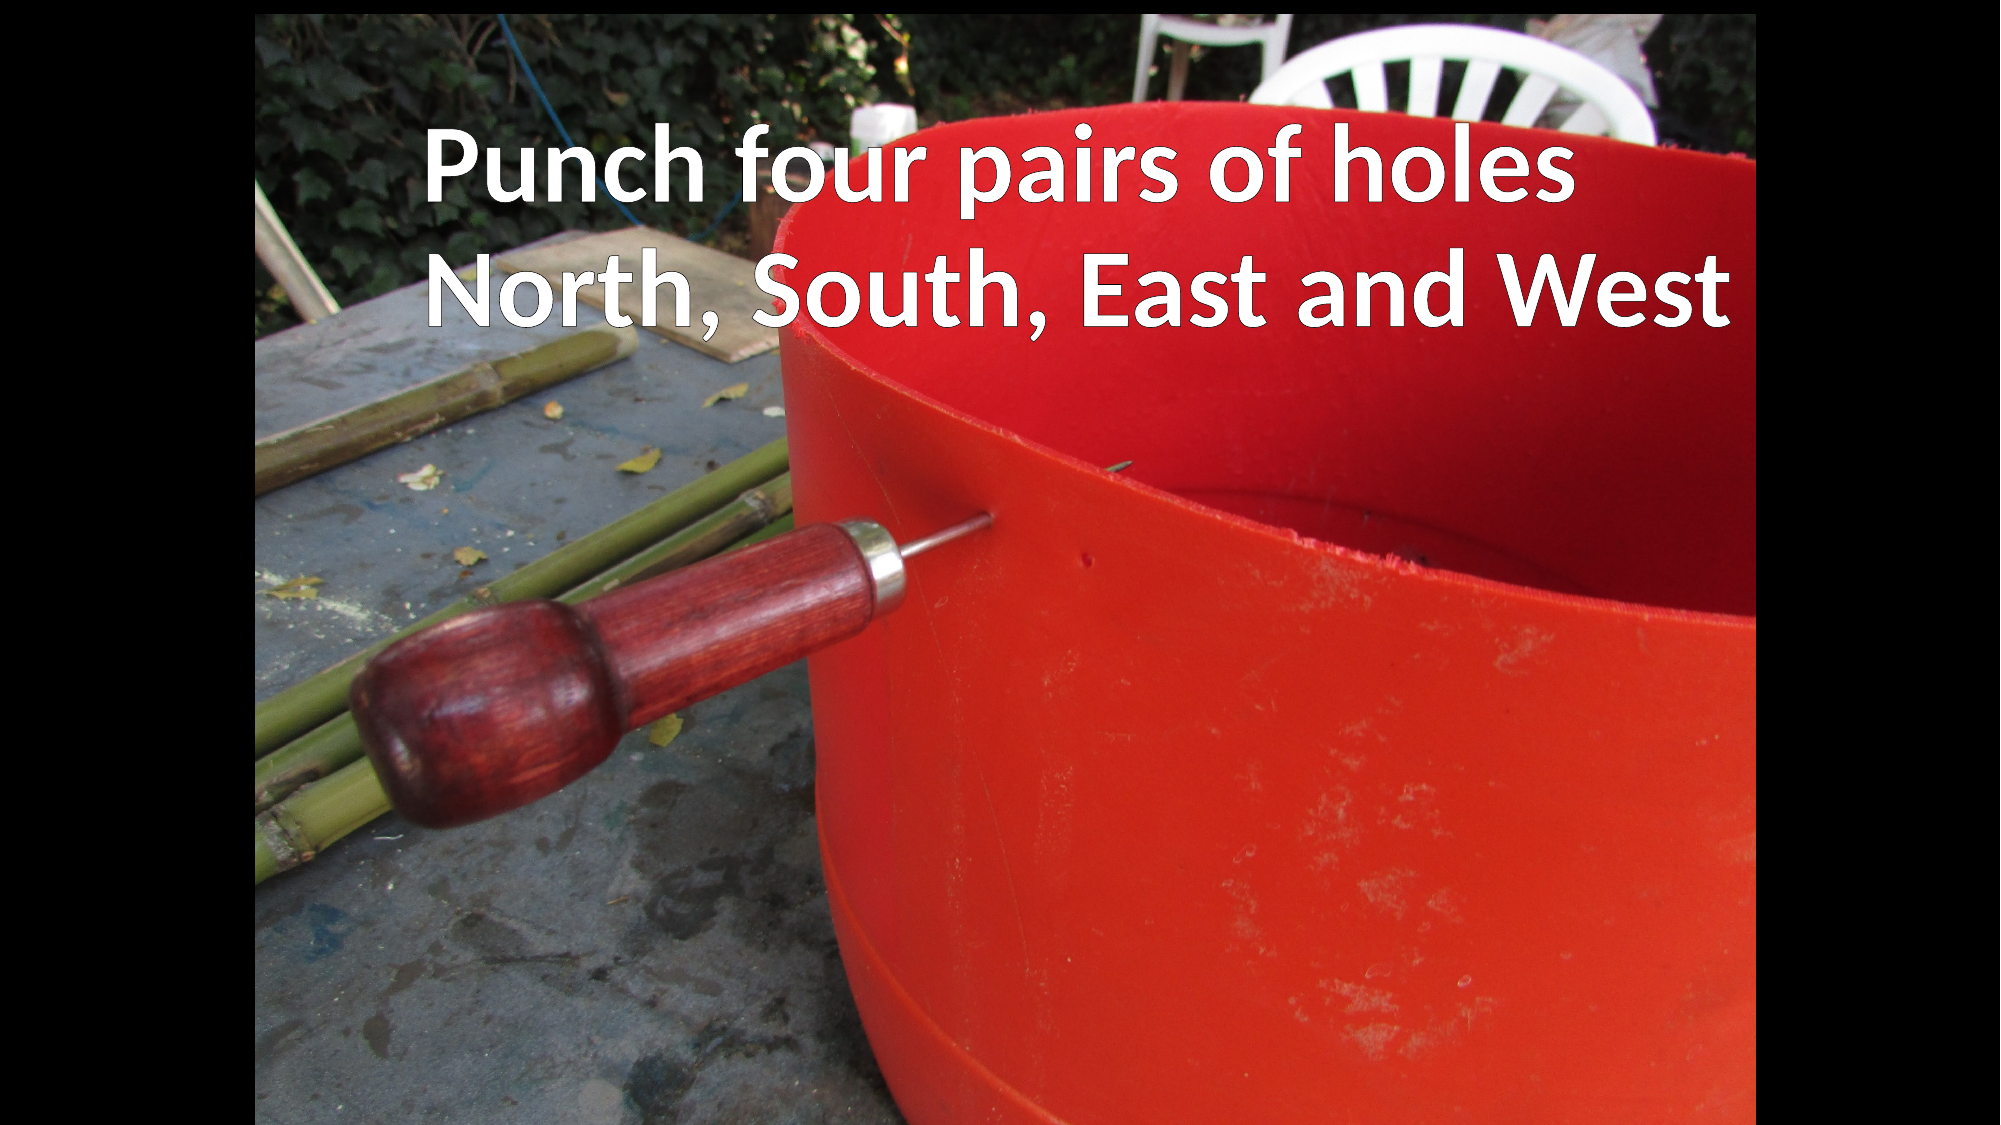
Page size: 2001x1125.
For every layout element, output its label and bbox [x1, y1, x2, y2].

picture [255, 14, 1756, 1125]
